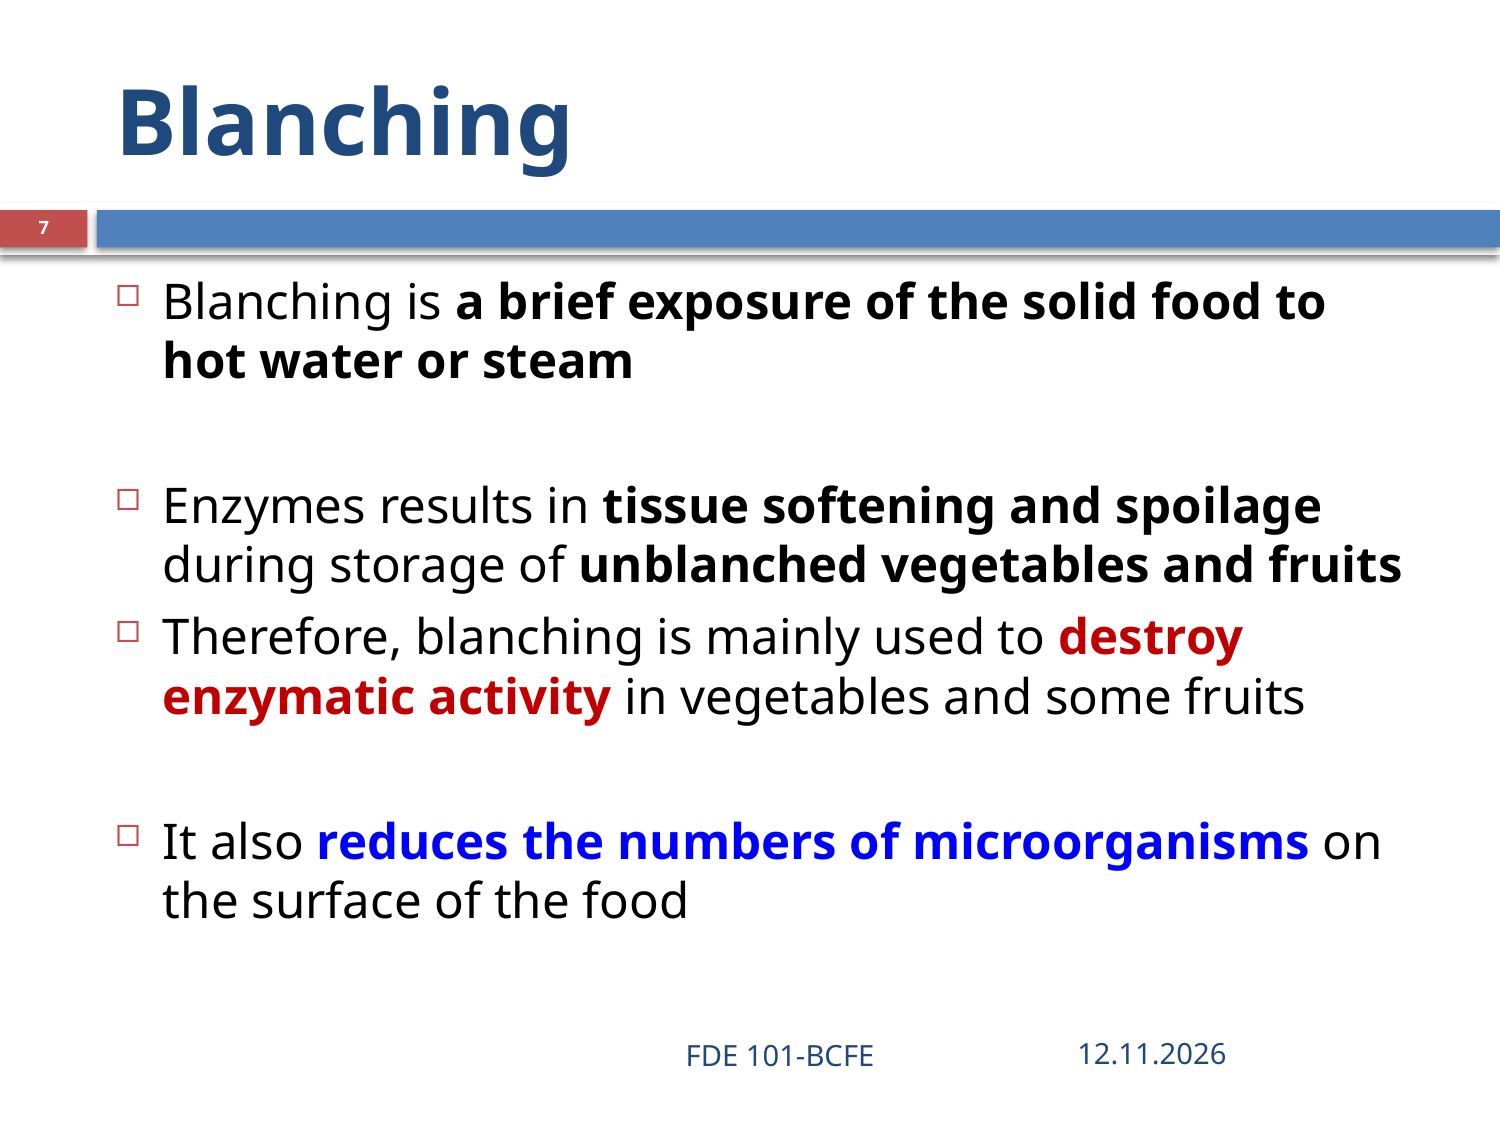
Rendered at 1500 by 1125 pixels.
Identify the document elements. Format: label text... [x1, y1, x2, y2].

footer FDE 101-BCFE [0, 1025, 890, 1085]
list Blanching is a brief exposure of the solid food to hot water or steam Enzymes results in tissue softening and spoilage during storage of unblanched vegetables and fruits Therefore, blanching is mainly used to destroy enzymatic activity in vegetables and some fruits It also reduces the numbers of microorganisms on the surface of the food [100, 262, 1438, 1000]
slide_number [1062, 1025, 1500, 1085]
title Blanching [100, 37, 1438, 200]
slide_number 7 [0, 208, 88, 249]
